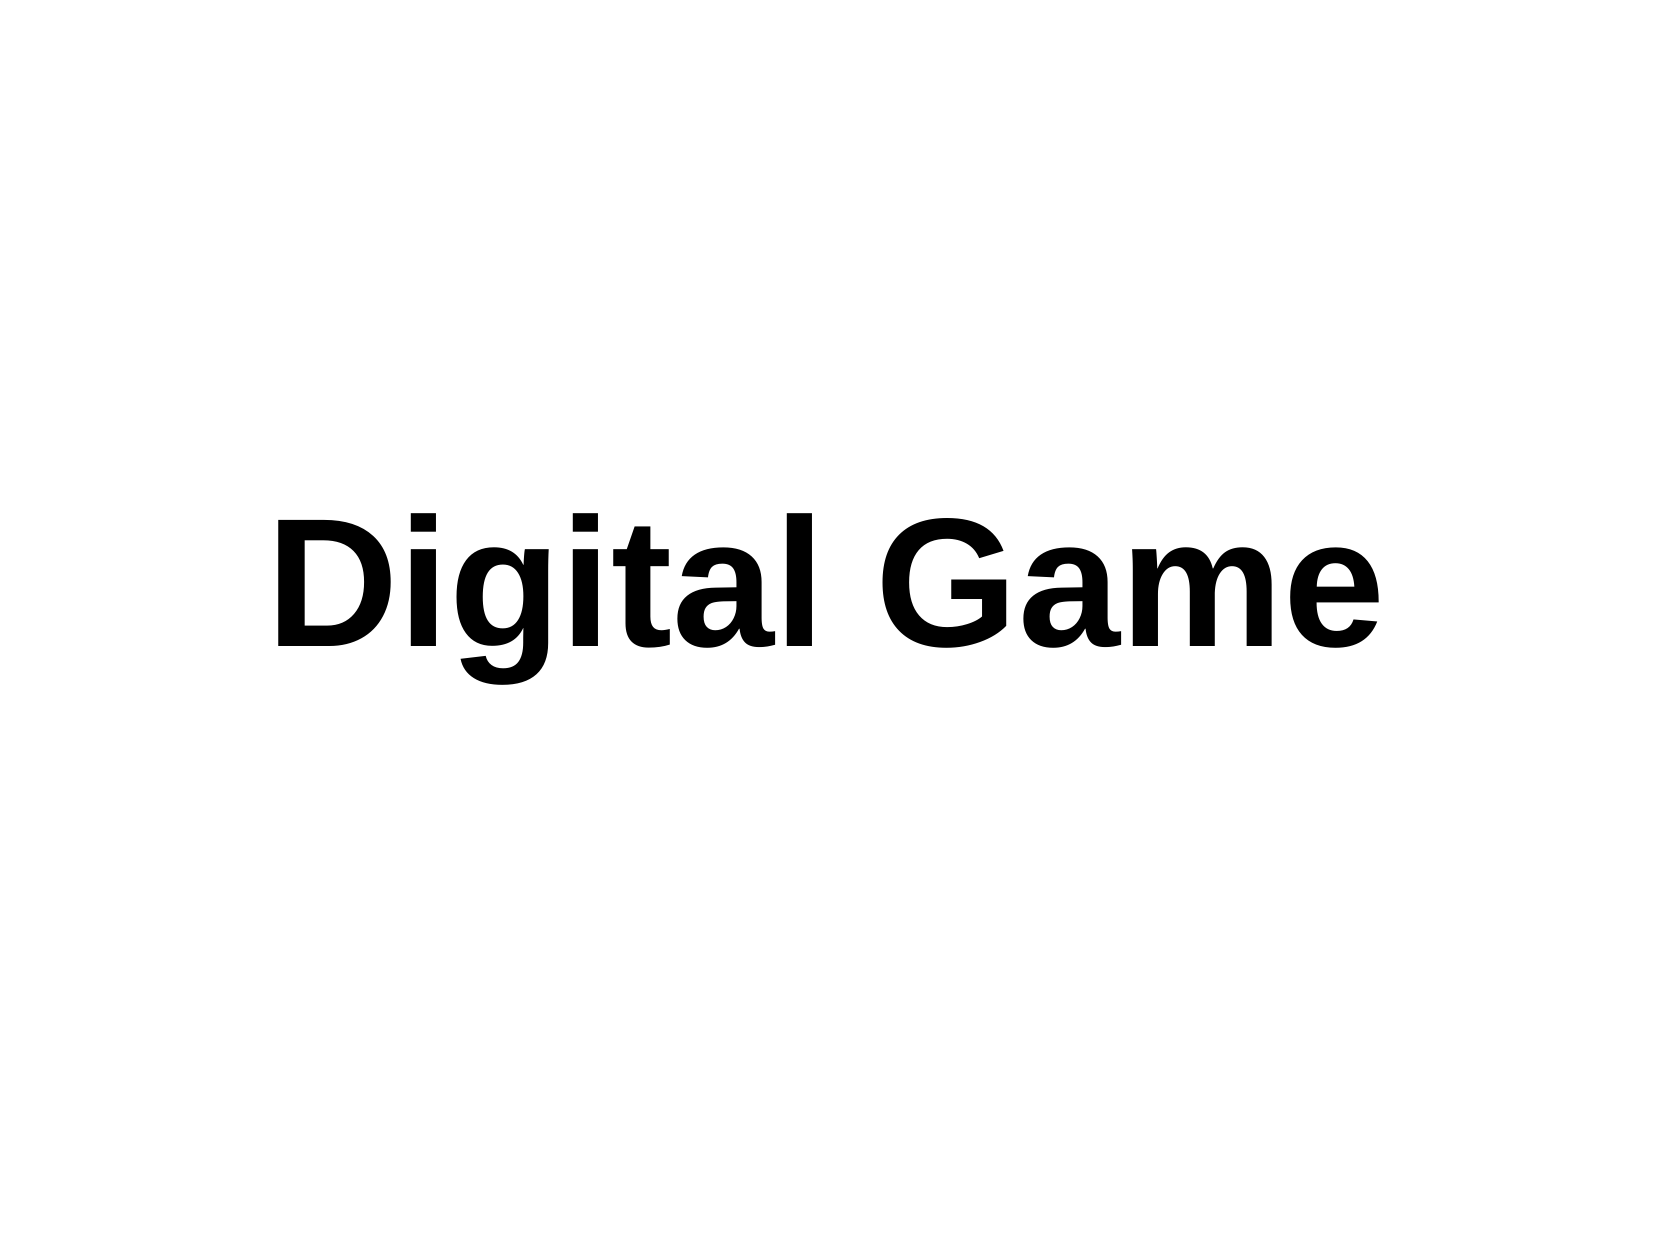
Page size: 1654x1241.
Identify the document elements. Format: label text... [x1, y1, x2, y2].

text_box Digital Game [82, 56, 1571, 1101]
